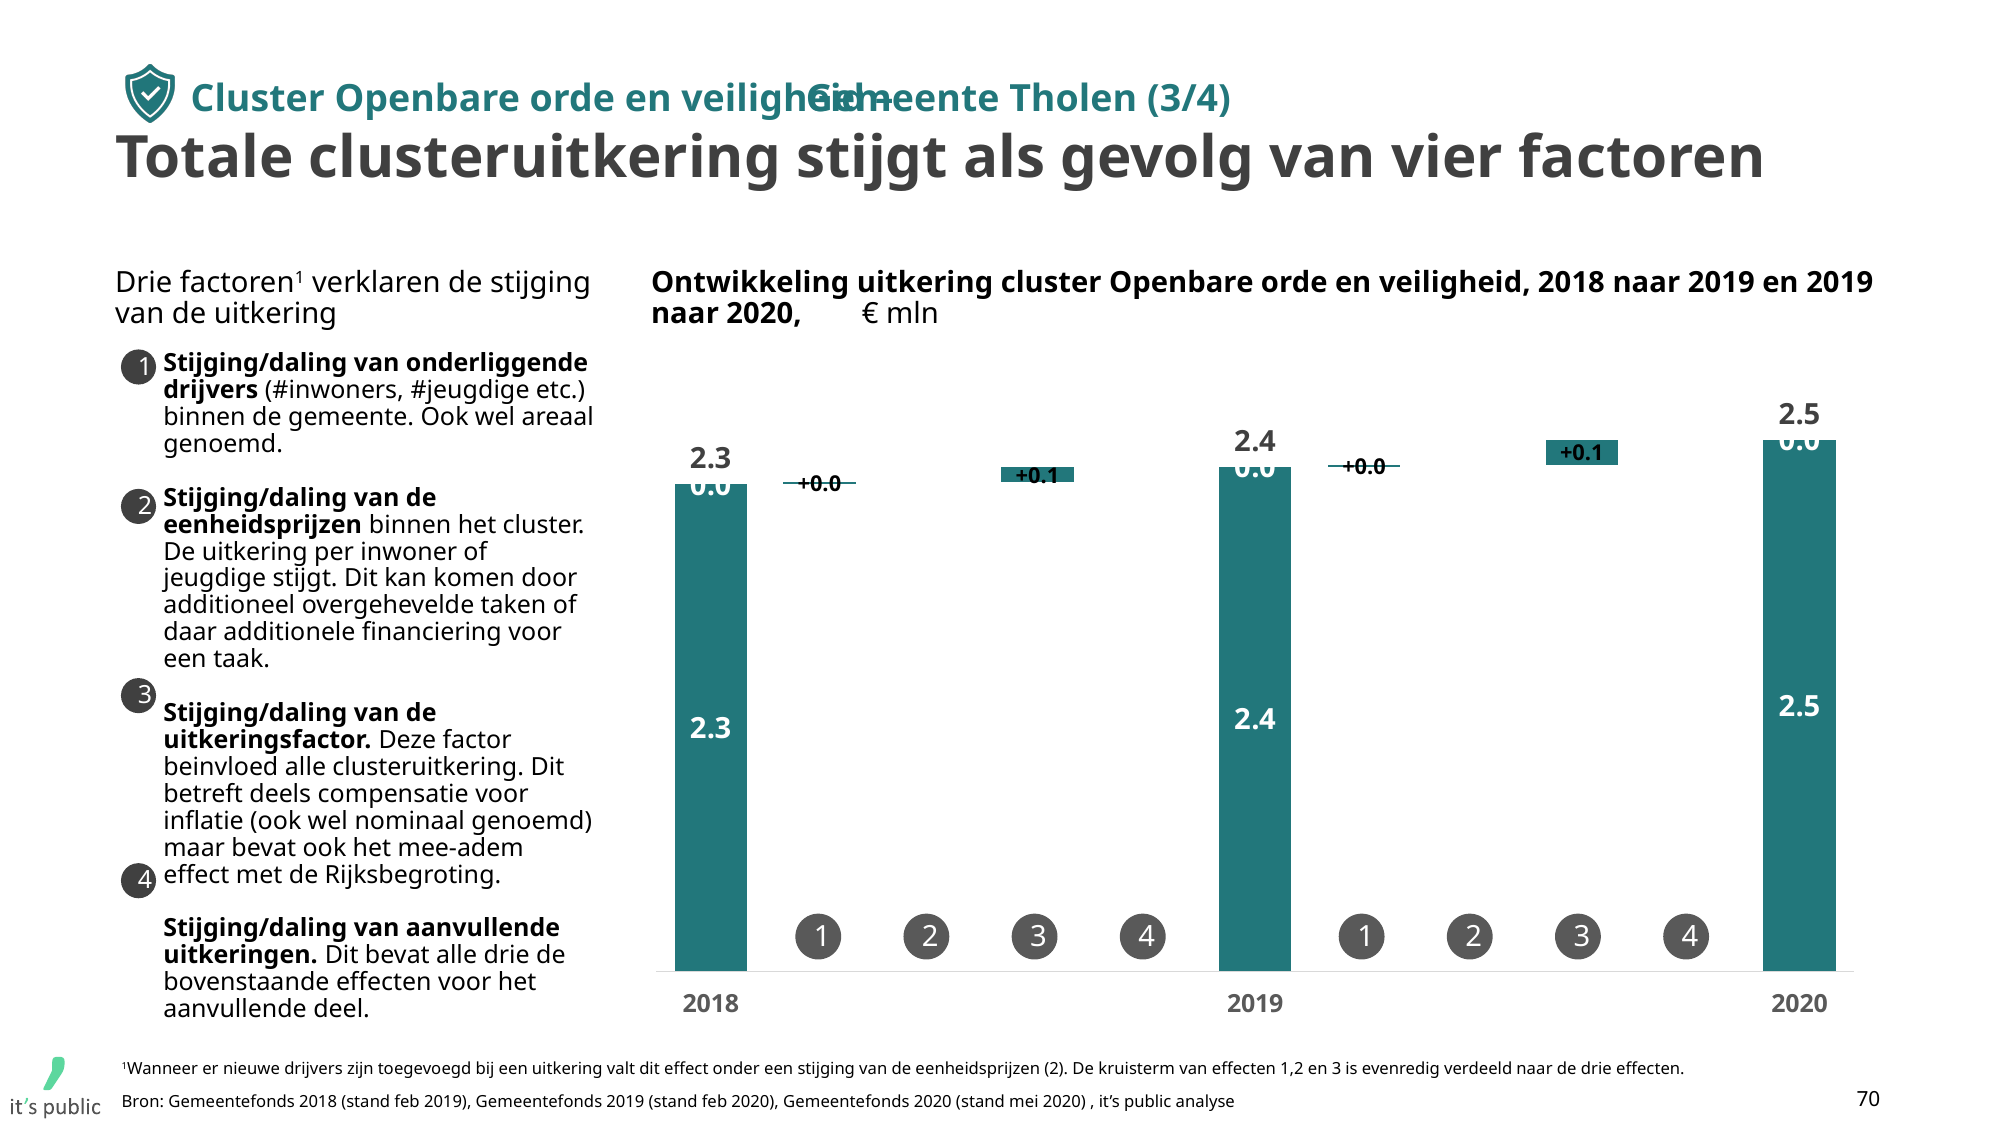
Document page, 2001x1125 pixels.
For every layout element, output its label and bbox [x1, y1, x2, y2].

chart [631, 315, 1880, 1036]
list [645, 261, 1893, 302]
picture [114, 58, 185, 129]
list [109, 261, 622, 344]
list [115, 1054, 1724, 1081]
text_box [115, 1087, 1724, 1115]
text_box [120, 863, 157, 899]
text_box [109, 70, 2000, 197]
text_box [120, 344, 602, 832]
slide_number [1724, 1085, 1892, 1113]
